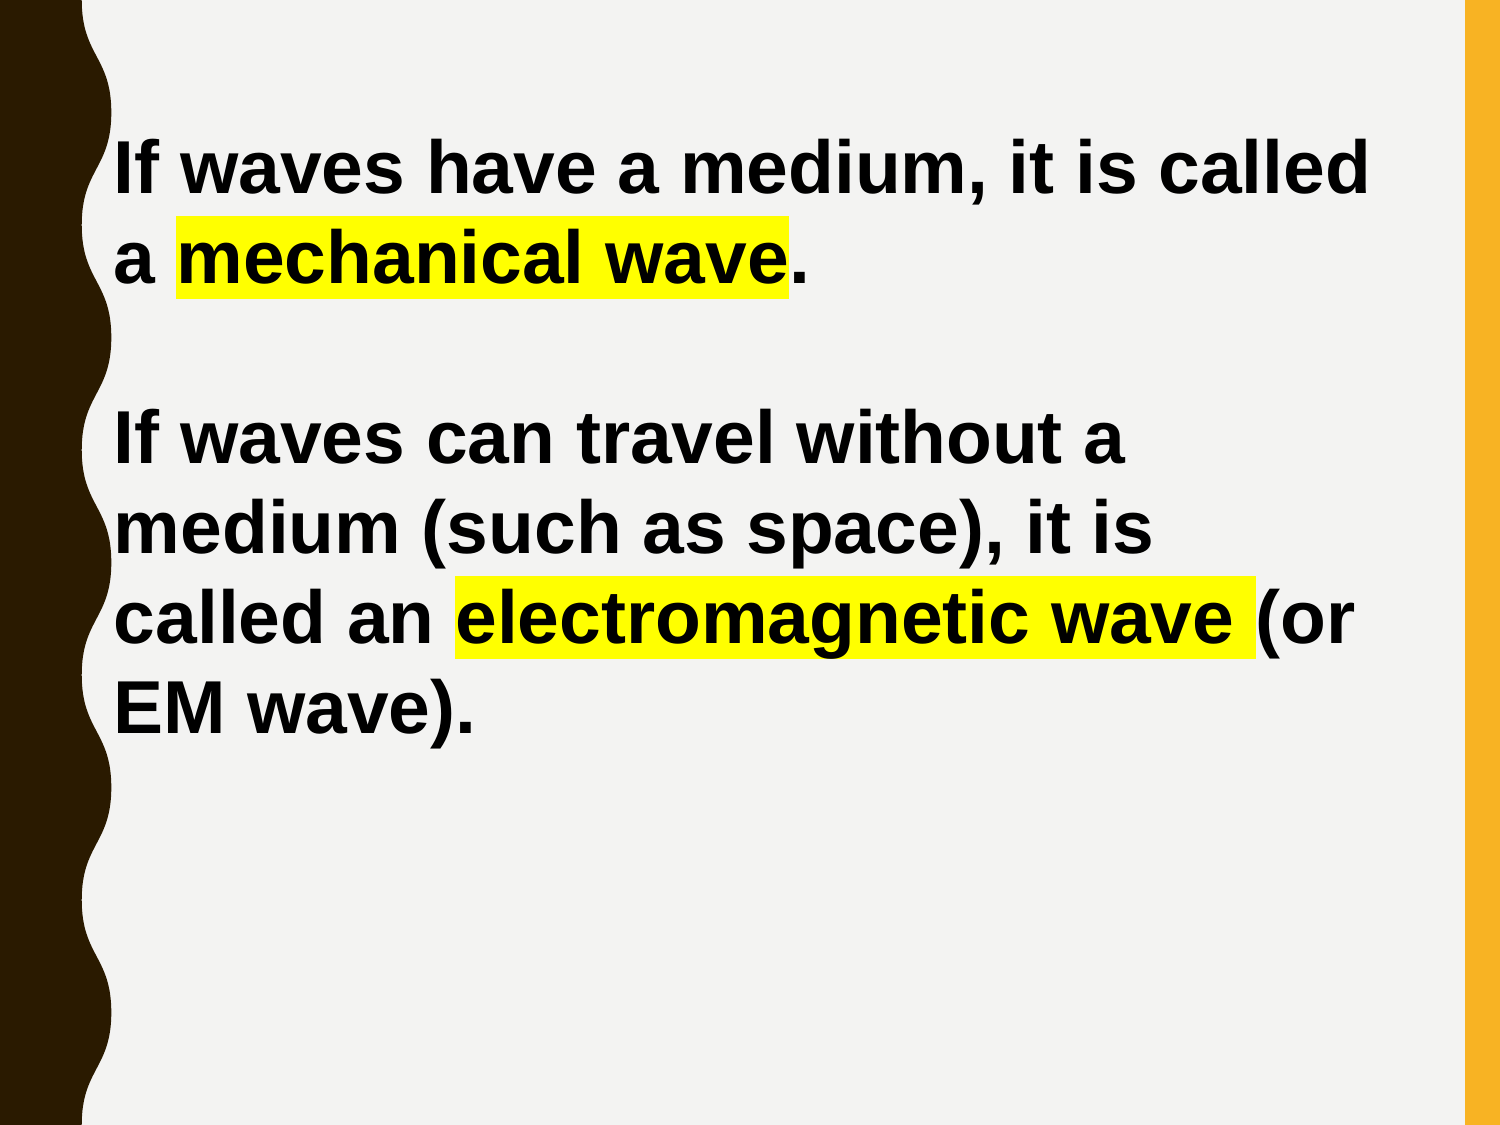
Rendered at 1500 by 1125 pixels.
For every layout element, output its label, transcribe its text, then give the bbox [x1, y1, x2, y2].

text_box If waves have a medium, it is called a mechanical wave. If waves can travel without a medium (such as space), it is called an electromagnetic wave (or EM wave). [99, 111, 1396, 1038]
